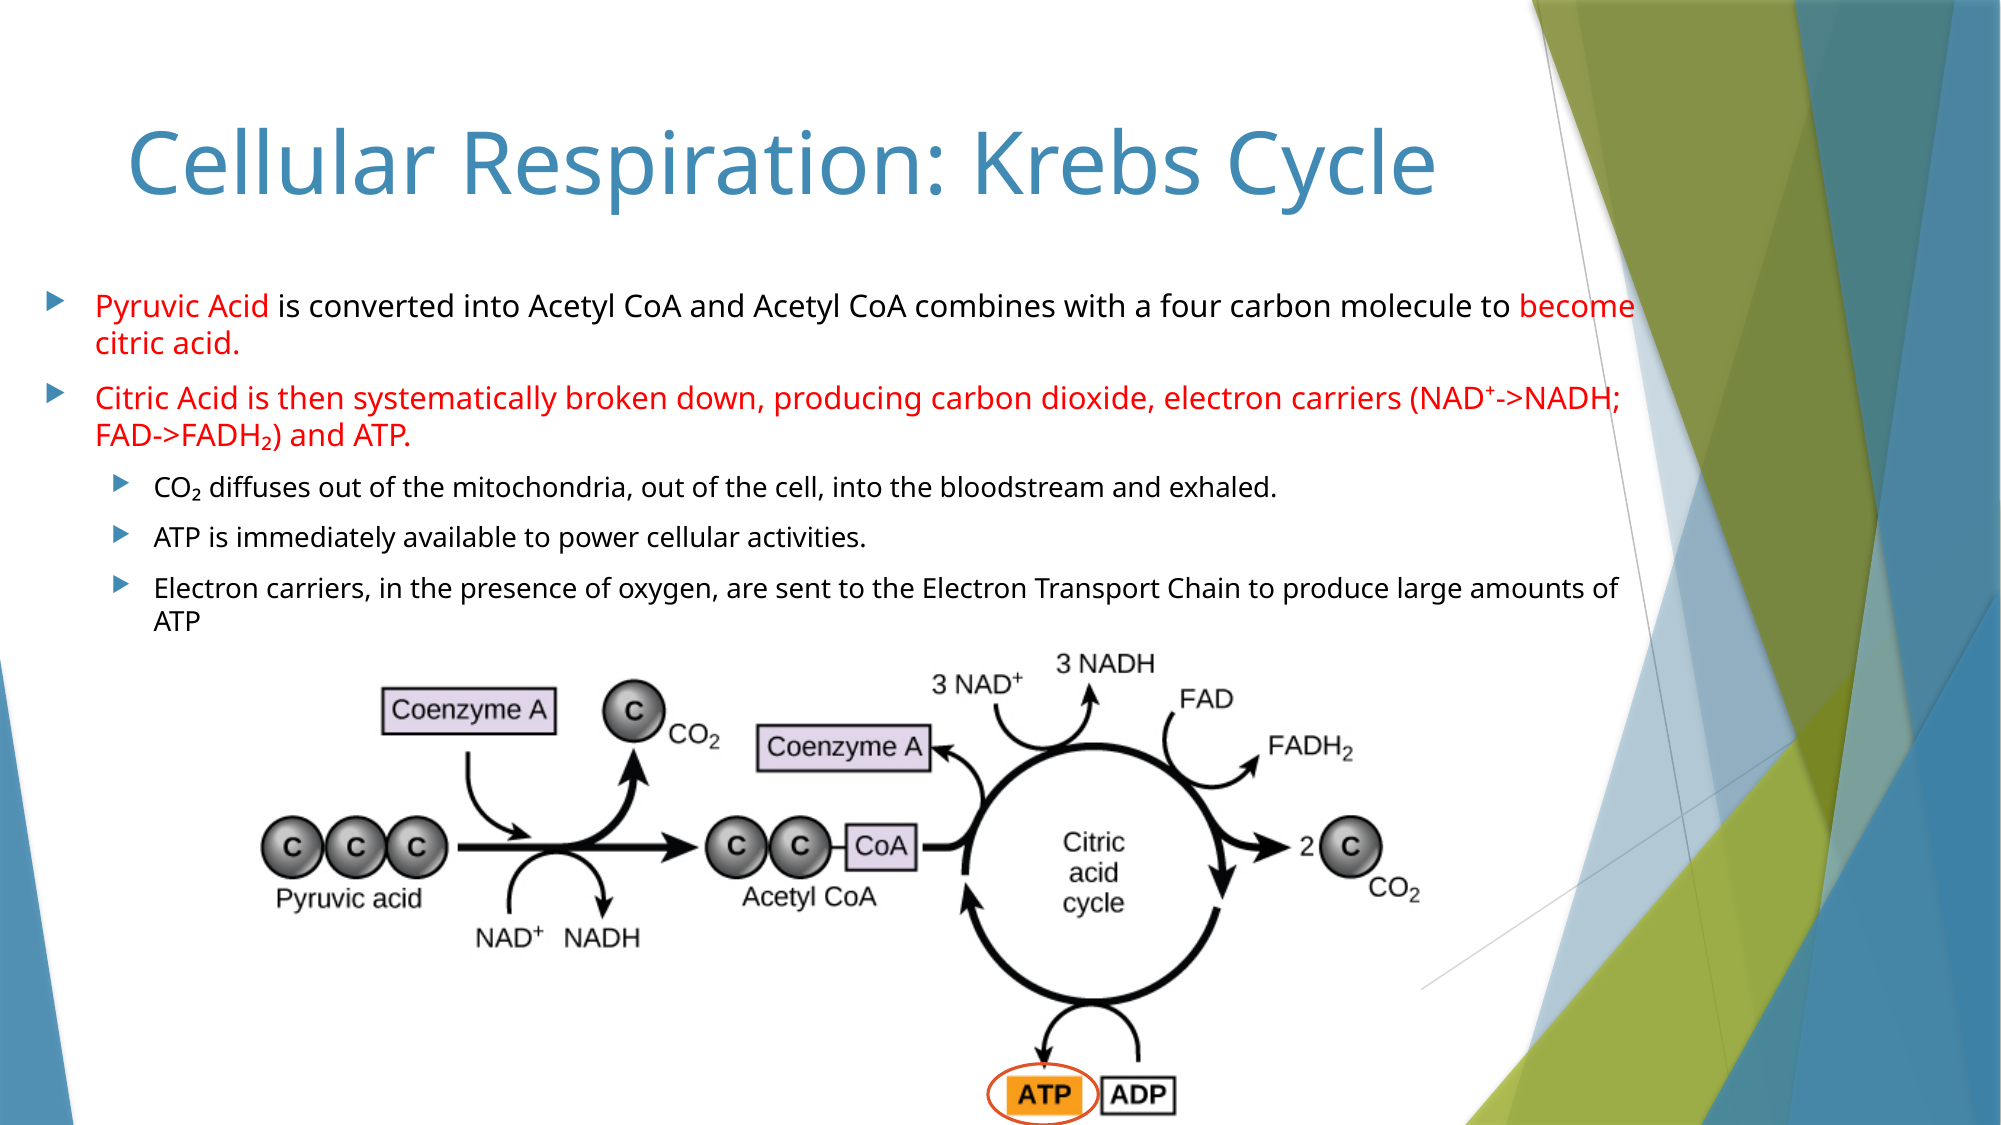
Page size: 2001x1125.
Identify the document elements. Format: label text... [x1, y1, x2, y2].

picture [258, 643, 1422, 1125]
list Pyruvic Acid is converted into Acetyl CoA and Acetyl CoA combines with a four carbon molecule to become citric acid. Citric Acid is then systematically broken down, producing carbon dioxide, electron carriers (NAD⁺->NADH; FAD->FADH₂) and ATP. CO₂ diffuses out of the mitochondria, out of the cell, into the bloodstream and exhaled. ATP is immediately available to power cellular activities. Electron carriers, in the presence of oxygen, are sent to the Electron Transport Chain to produce large amounts of ATP [29, 278, 1662, 645]
title Cellular Respiration: Krebs Cycle [111, 99, 1522, 278]
